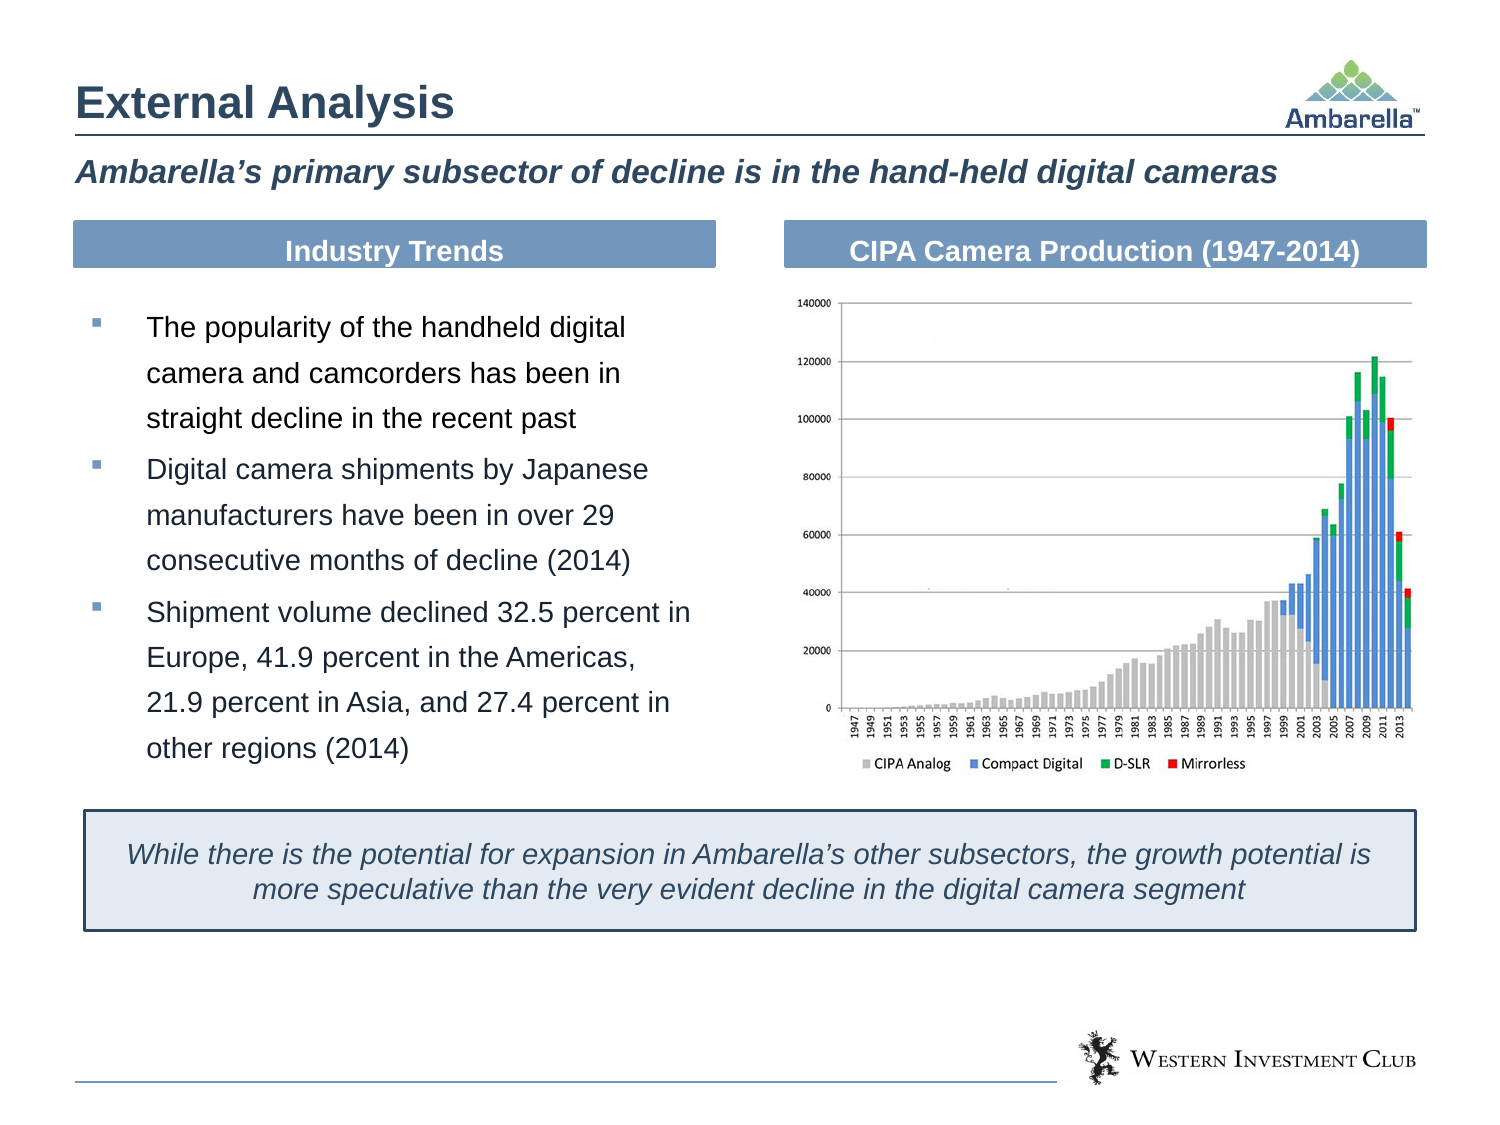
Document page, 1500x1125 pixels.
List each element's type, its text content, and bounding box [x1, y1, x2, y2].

text_box While there is the potential for expansion in Ambarella’s other subsectors, the growth potential is more speculative than the very evident decline in the digital camera segment [84, 810, 1416, 931]
picture [793, 291, 1417, 778]
list Industry Trends [73, 220, 716, 268]
list CIPA Camera Production (1947-2014) [784, 220, 1427, 268]
picture [1073, 1028, 1420, 1088]
picture [1285, 60, 1420, 66]
list The popularity of the handheld digital camera and camcorders has been in straight decline in the recent past Digital camera shipments by Japanese manufacturers have been in over 29 consecutive months of decline (2014) Shipment volume declined 32.5 percent in Europe, 41.9 percent in the Americas, 21.9 percent in Asia, and 27.4 percent in other regions (2014) [75, 290, 717, 985]
list Ambarella’s primary subsector of decline is in the hand-held digital cameras [75, 142, 1425, 202]
title External Analysis [75, 66, 1425, 135]
